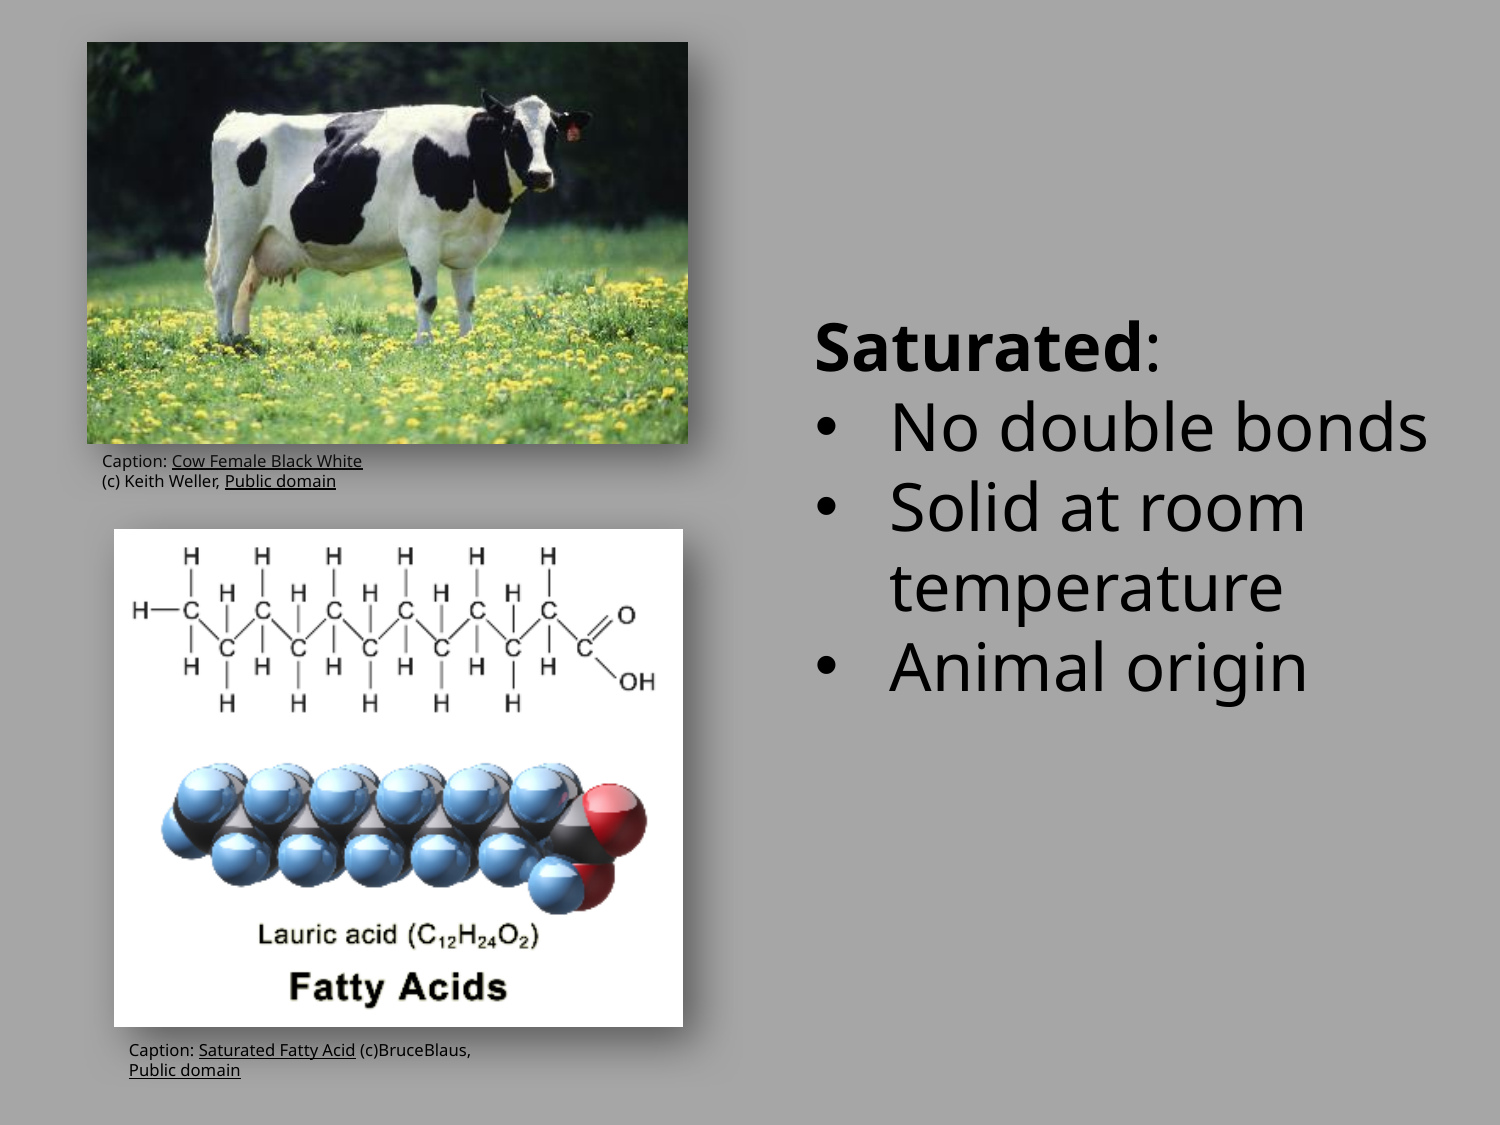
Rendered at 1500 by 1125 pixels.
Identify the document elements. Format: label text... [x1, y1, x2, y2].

text_box Caption: Cow Female Black White (c) Keith Weller, Public domain [87, 476, 635, 498]
text_box Caption: Saturated Fatty Acid (c)BruceBlaus, Public domain [114, 1036, 658, 1088]
text_box Saturated: No double bonds Solid at room temperature Animal origin [799, 297, 1476, 793]
picture [113, 529, 683, 1027]
picture [87, 42, 688, 444]
